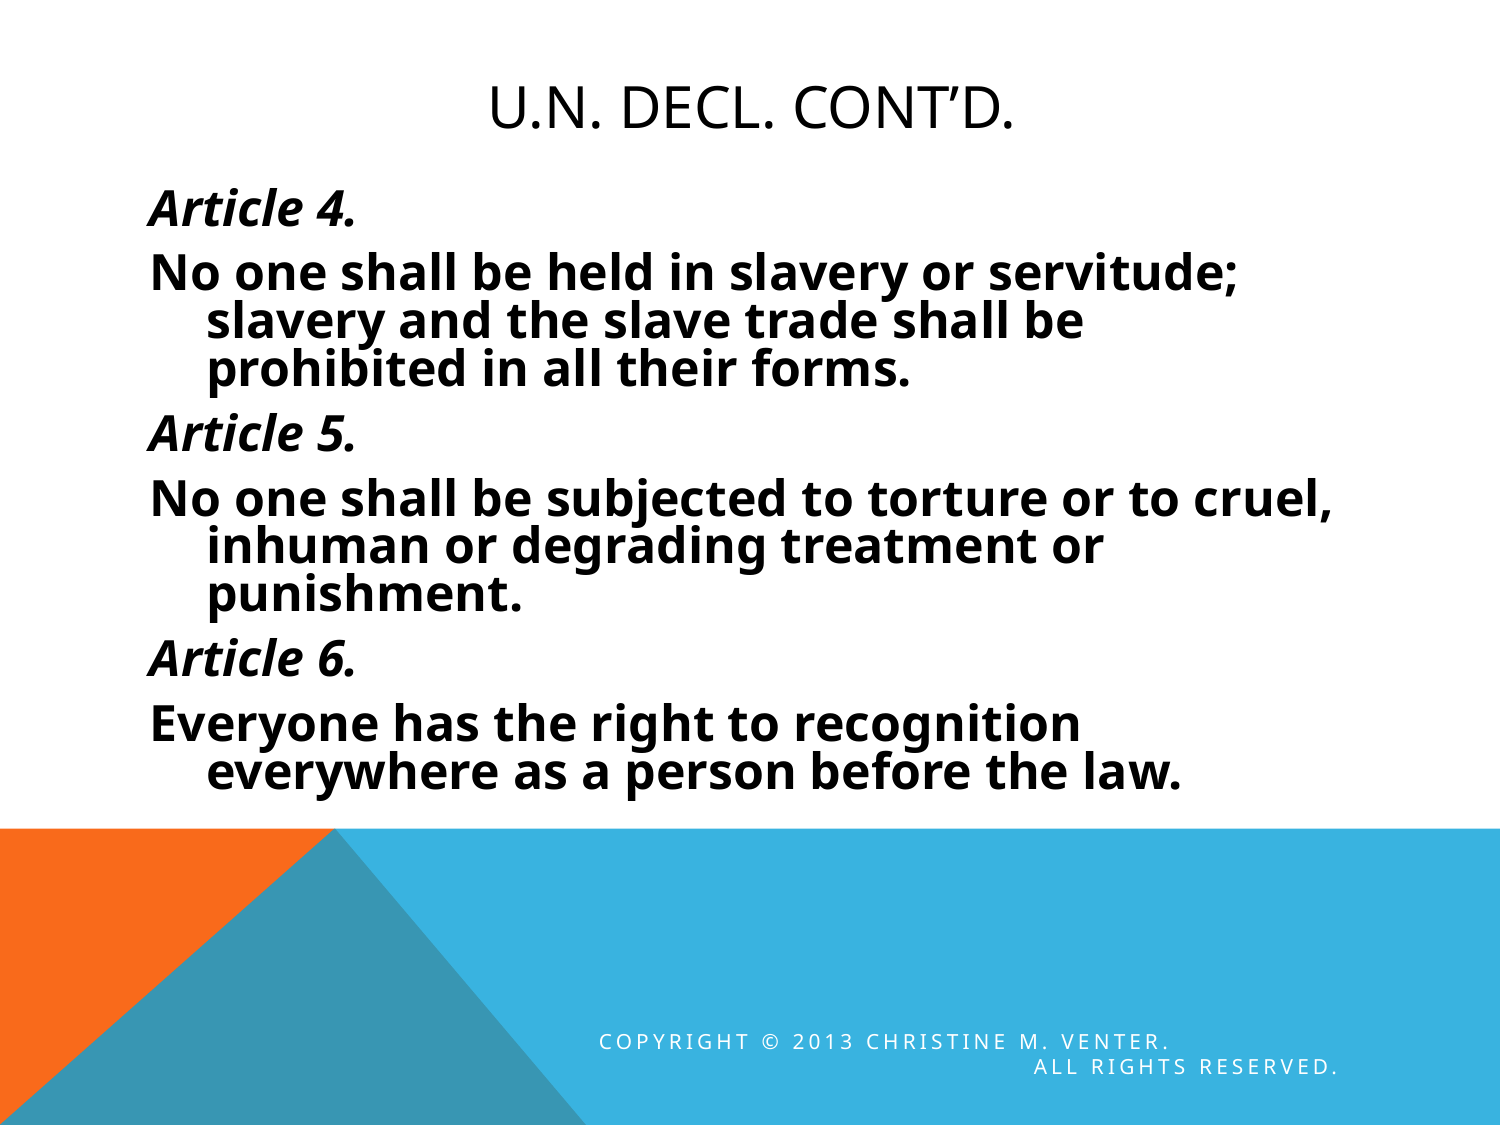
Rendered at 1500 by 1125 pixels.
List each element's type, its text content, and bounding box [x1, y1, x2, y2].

title U.N. Decl. cont’d. [134, 59, 1369, 150]
footer Copyright © 2013 Christine M. Venter. All rights reserved. [577, 1030, 1353, 1076]
list Article 4. No one shall be held in slavery or servitude; slavery and the slave trade shall be prohibited in all their forms. Article 5. No one shall be subjected to torture or to cruel, inhuman or degrading treatment or punishment. Article 6. Everyone has the right to recognition everywhere as a person before the law. [134, 180, 1369, 768]
